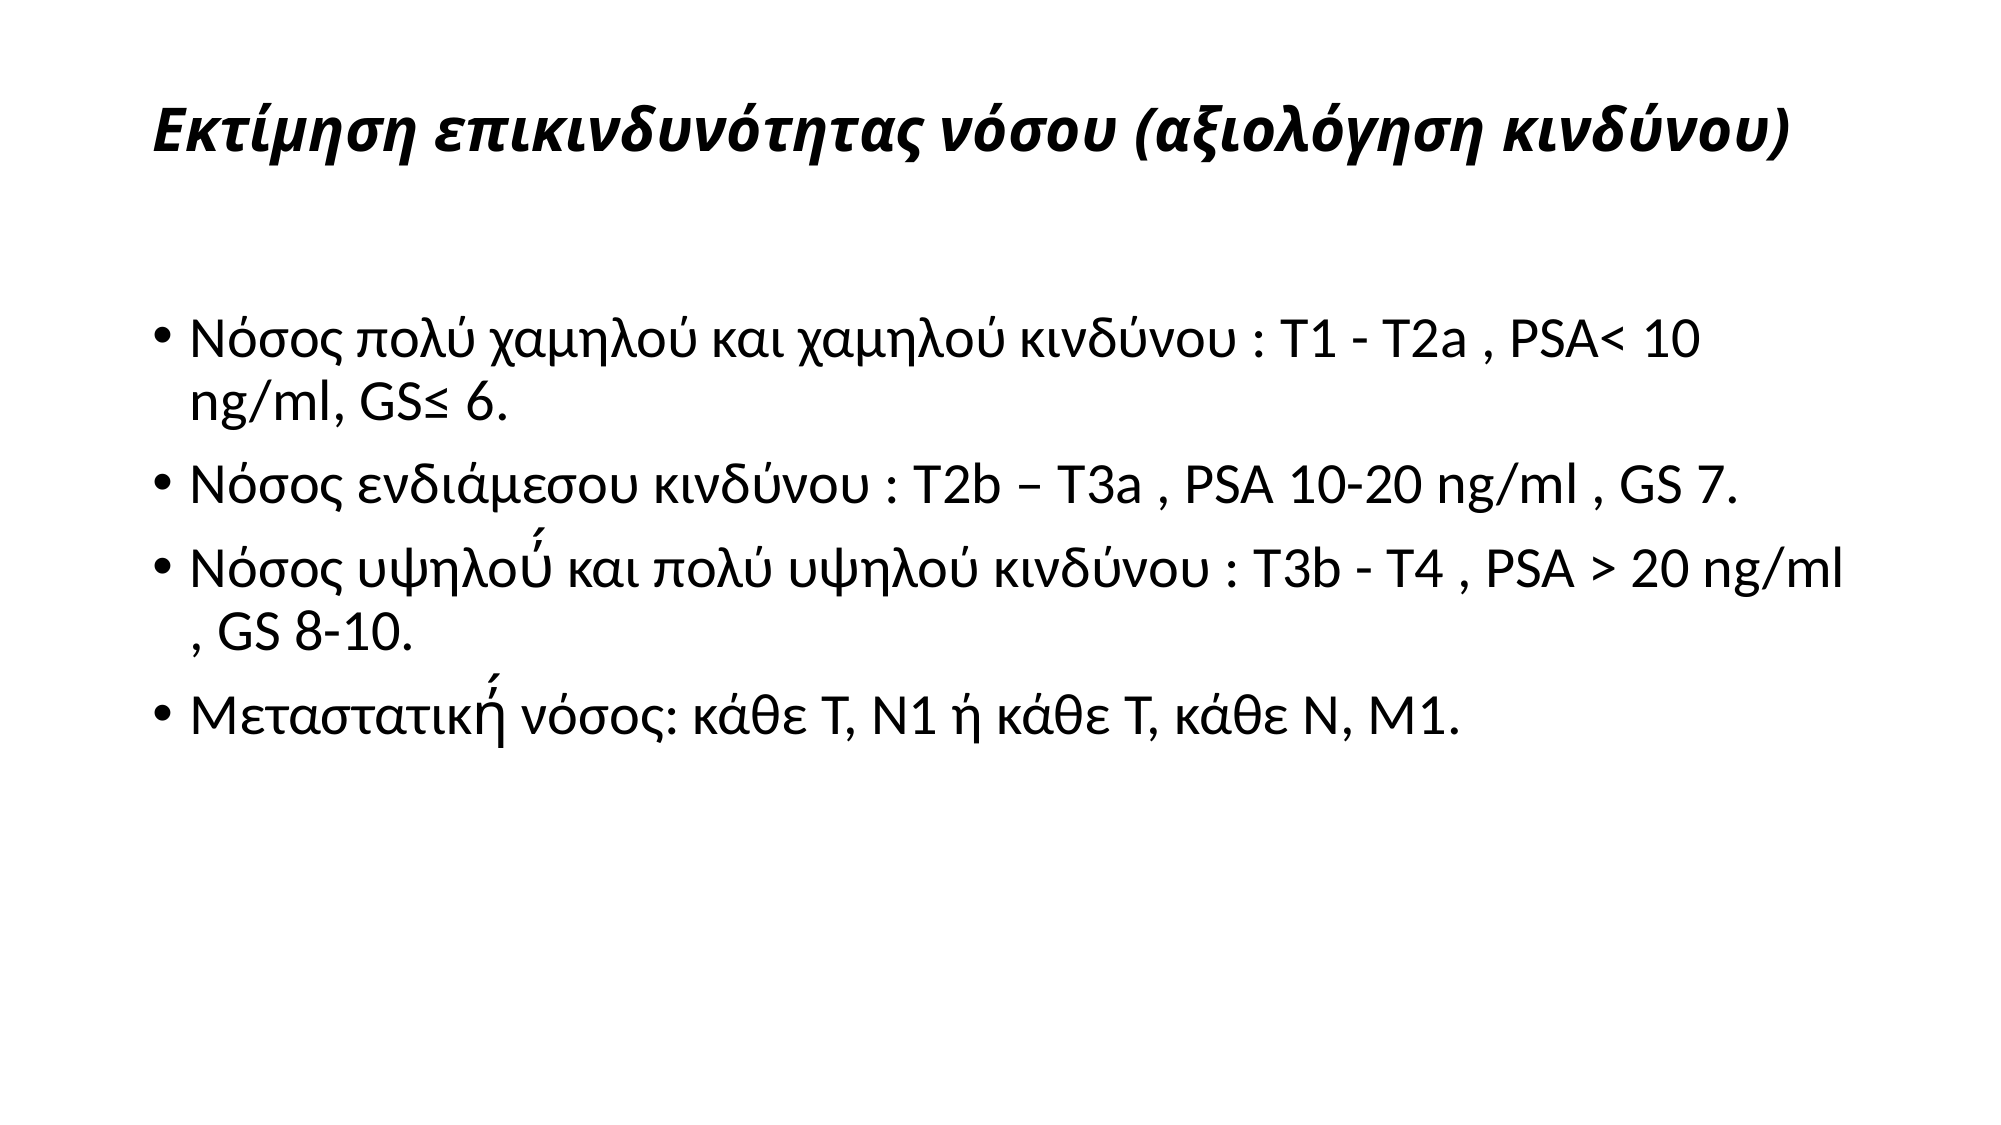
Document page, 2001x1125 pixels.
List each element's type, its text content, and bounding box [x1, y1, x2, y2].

list Νόσος πολύ χαμηλού και χαμηλού κινδύνου : T1 - T2a , PSA< 10 ng/ml, GS≤ 6. Νόσος ενδιάμεσου κινδύνου : T2b – T3a , PSA 10-20 ng/ml , GS 7. Νόσος υψηλού́ και πολύ υψηλού κινδύνου : T3b - T4 , PSA > 20 ng/ml , GS 8-10. Μεταστατική́ νόσος: κάθε Τ, Ν1 ή κάθε Τ, κάθε Ν, Μ1. [137, 299, 1863, 1014]
title Εκτίμηση επικινδυνότητας νόσου (αξιολόγηση κινδύνου) [137, 59, 1863, 278]
